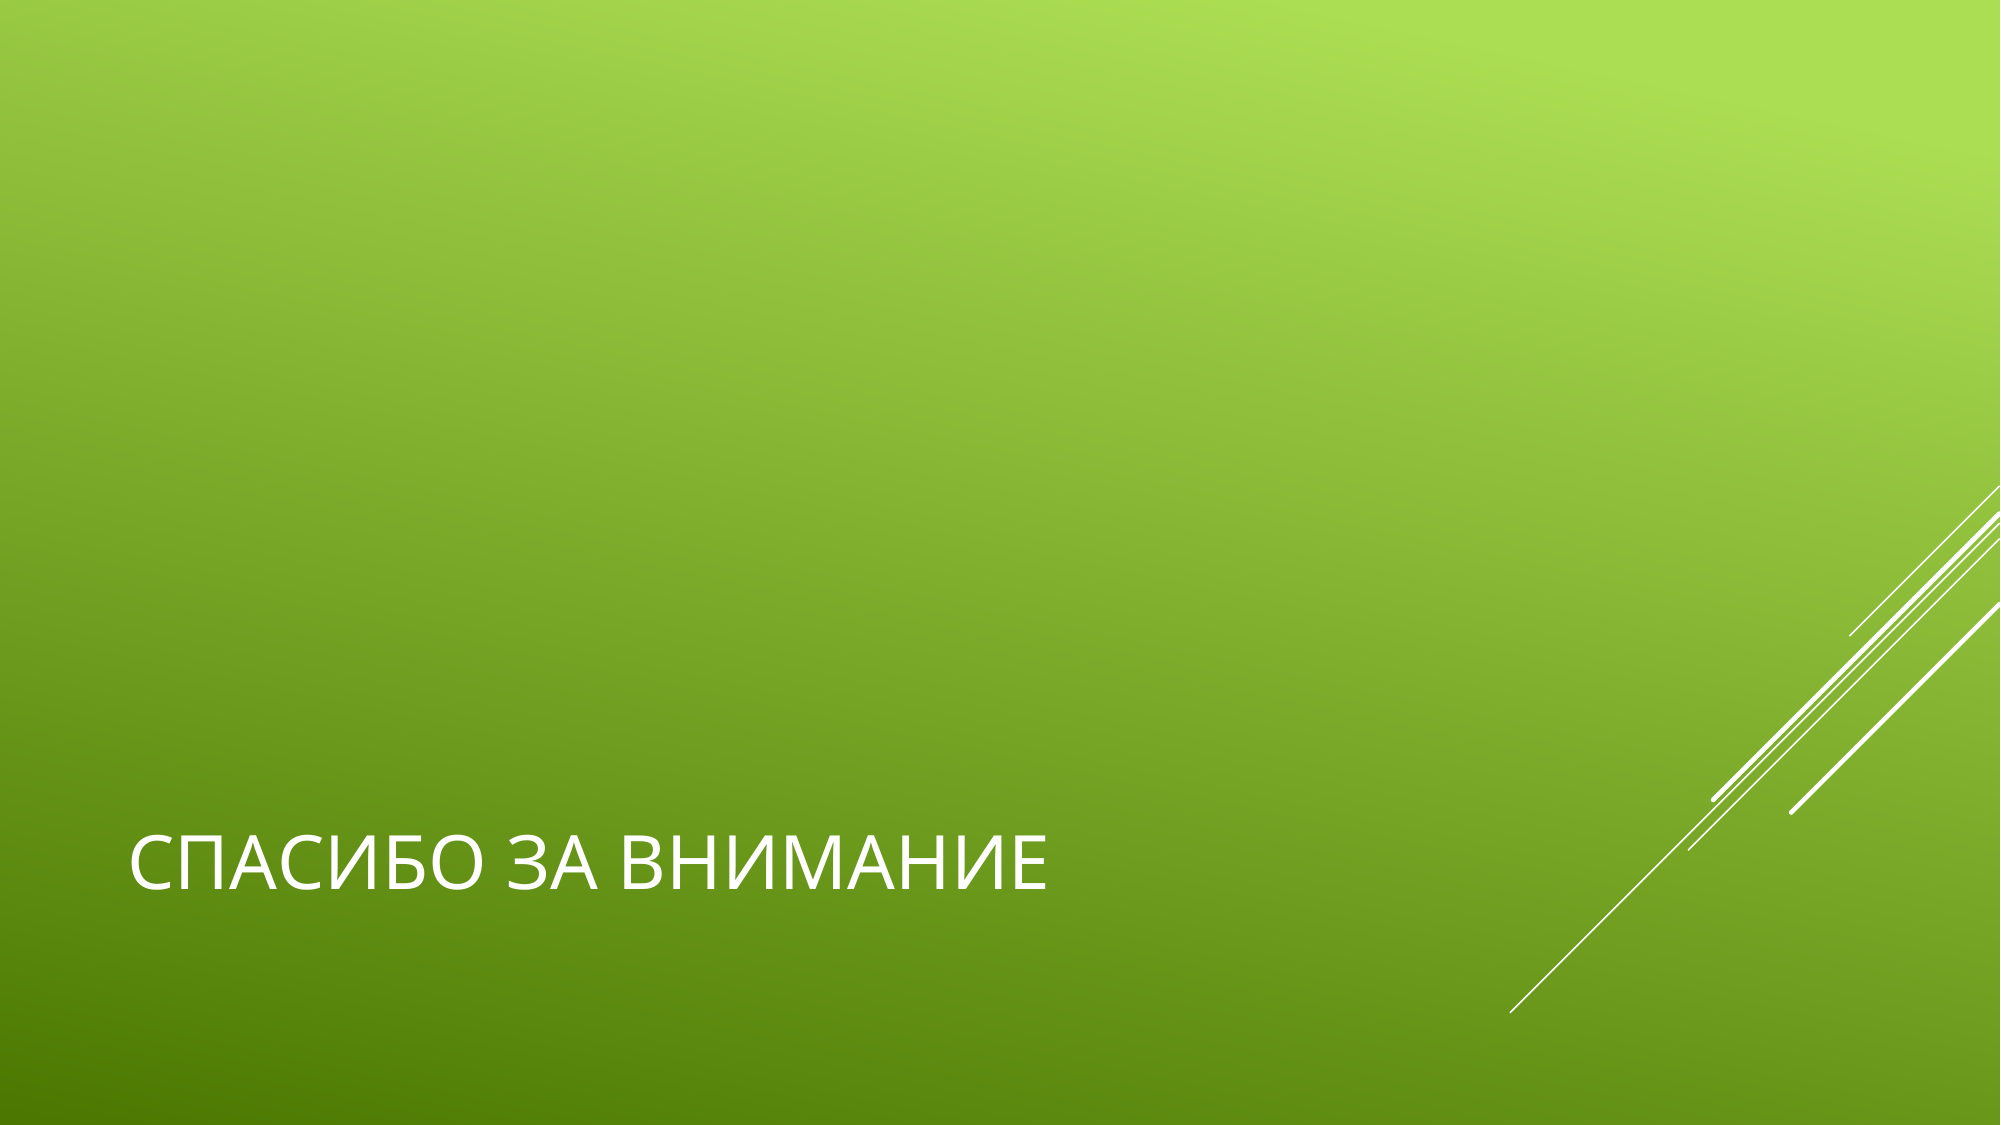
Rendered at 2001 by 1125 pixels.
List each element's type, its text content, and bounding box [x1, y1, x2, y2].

title Спасибо за внимание [112, 736, 1513, 984]
